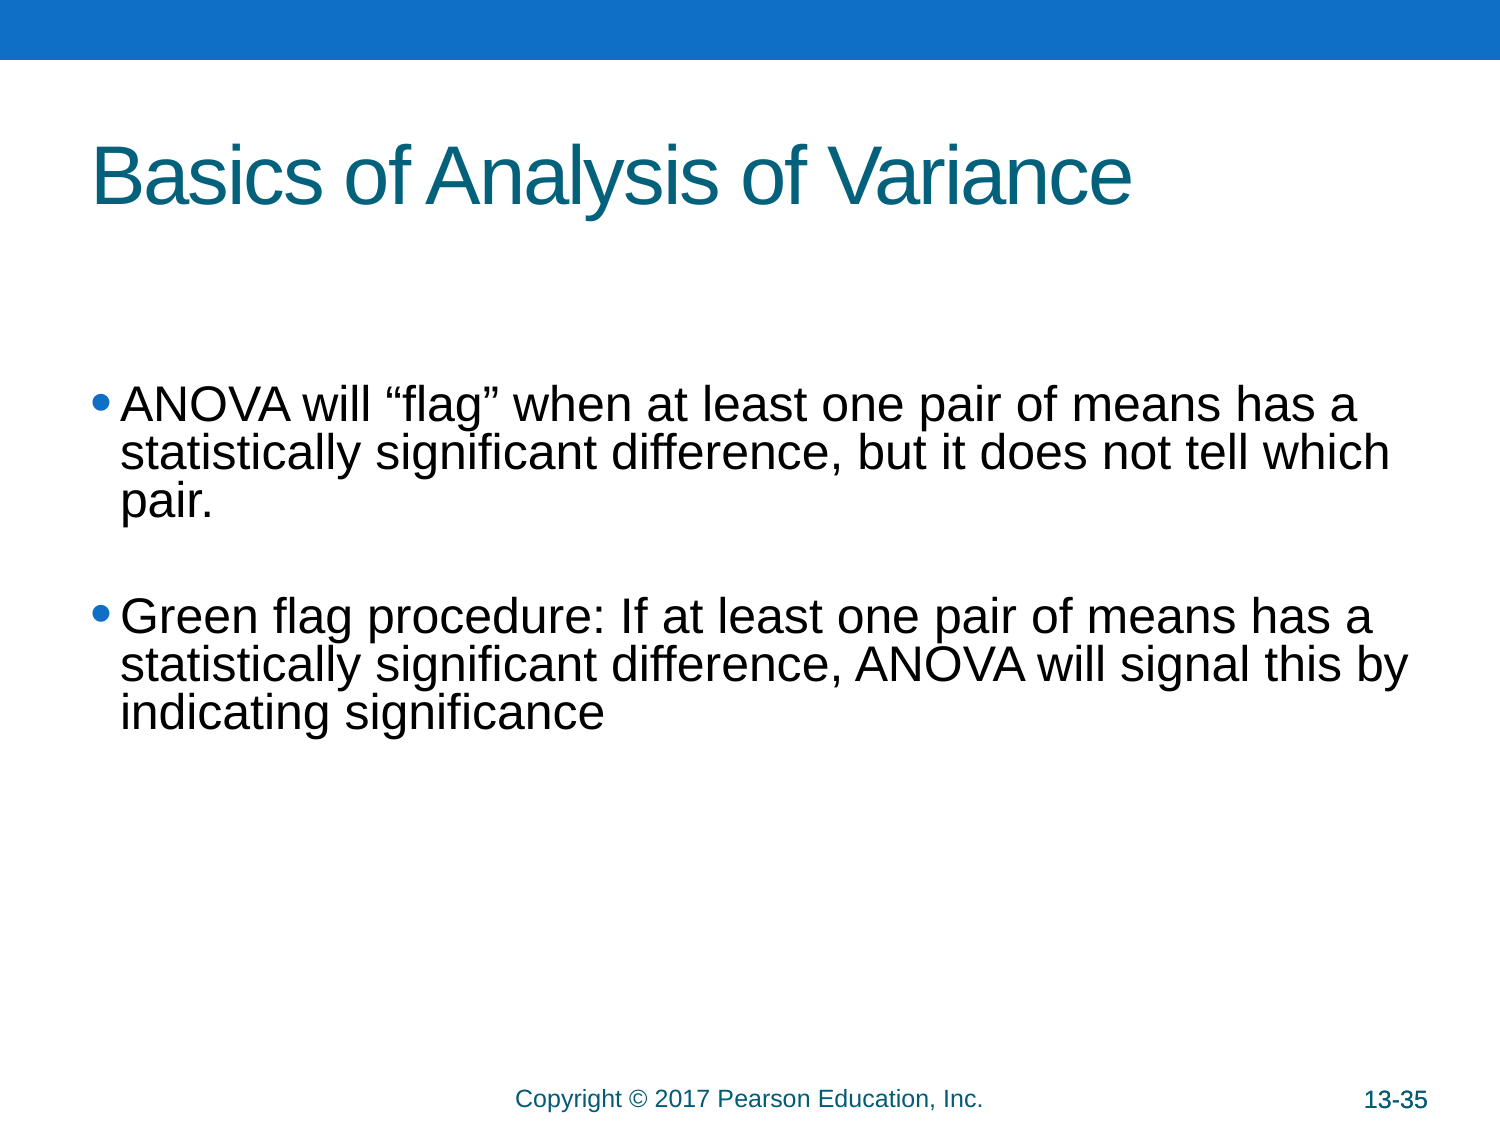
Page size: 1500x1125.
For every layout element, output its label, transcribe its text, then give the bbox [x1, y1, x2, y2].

title Basics of Analysis of Variance [75, 90, 1425, 253]
list ANOVA will “flag” when at least one pair of means has a statistically significant difference, but it does not tell which pair. Green flag procedure: If at least one pair of means has a statistically significant difference, ANOVA will signal this by indicating significance [75, 376, 1425, 1125]
